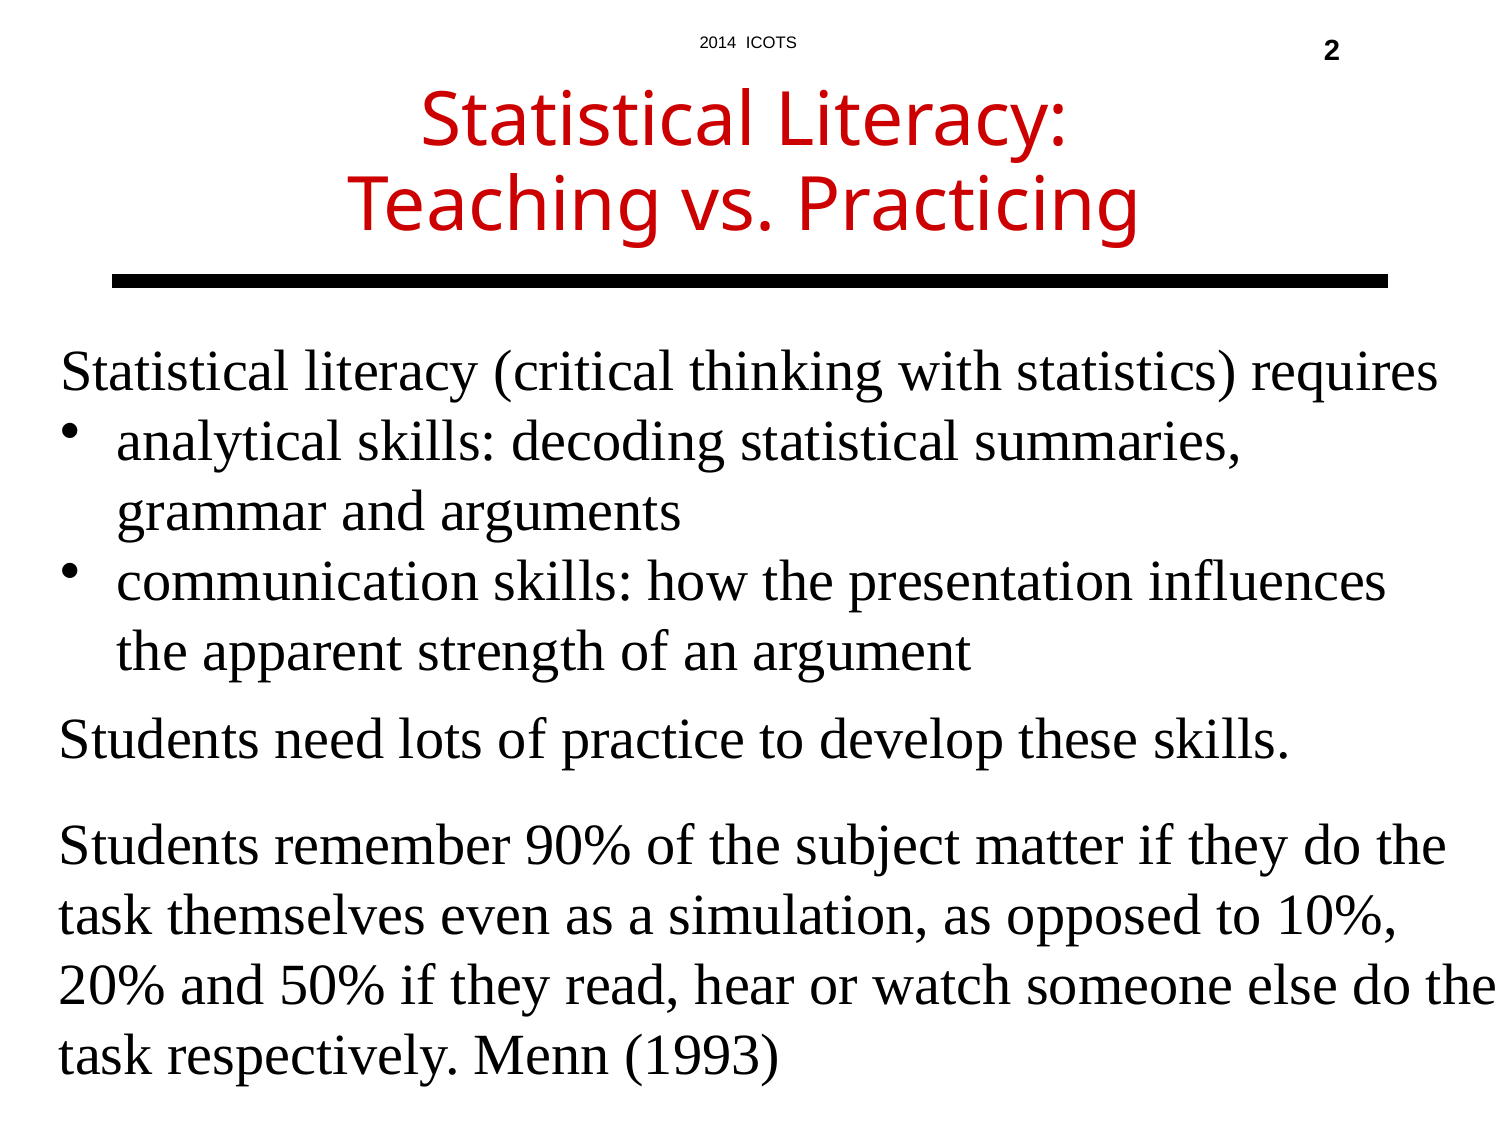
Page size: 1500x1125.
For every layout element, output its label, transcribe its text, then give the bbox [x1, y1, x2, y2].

text_box Students need lots of practice to develop these skills. Students remember 90% of the subject matter if they do the task themselves even as a simulation, as opposed to 10%, 20% and 50% if they read, hear or watch someone else do the task respectively. Menn (1993) [44, 706, 1500, 1094]
list Statistical literacy (critical thinking with statistics) requires analytical skills: decoding statistical summaries, grammar and arguments communication skills: how the presentation influences the apparent strength of an argument [45, 324, 1461, 706]
title Statistical Literacy: Teaching vs. Practicing [44, 75, 1446, 250]
text_box 2 [1282, 24, 1382, 75]
